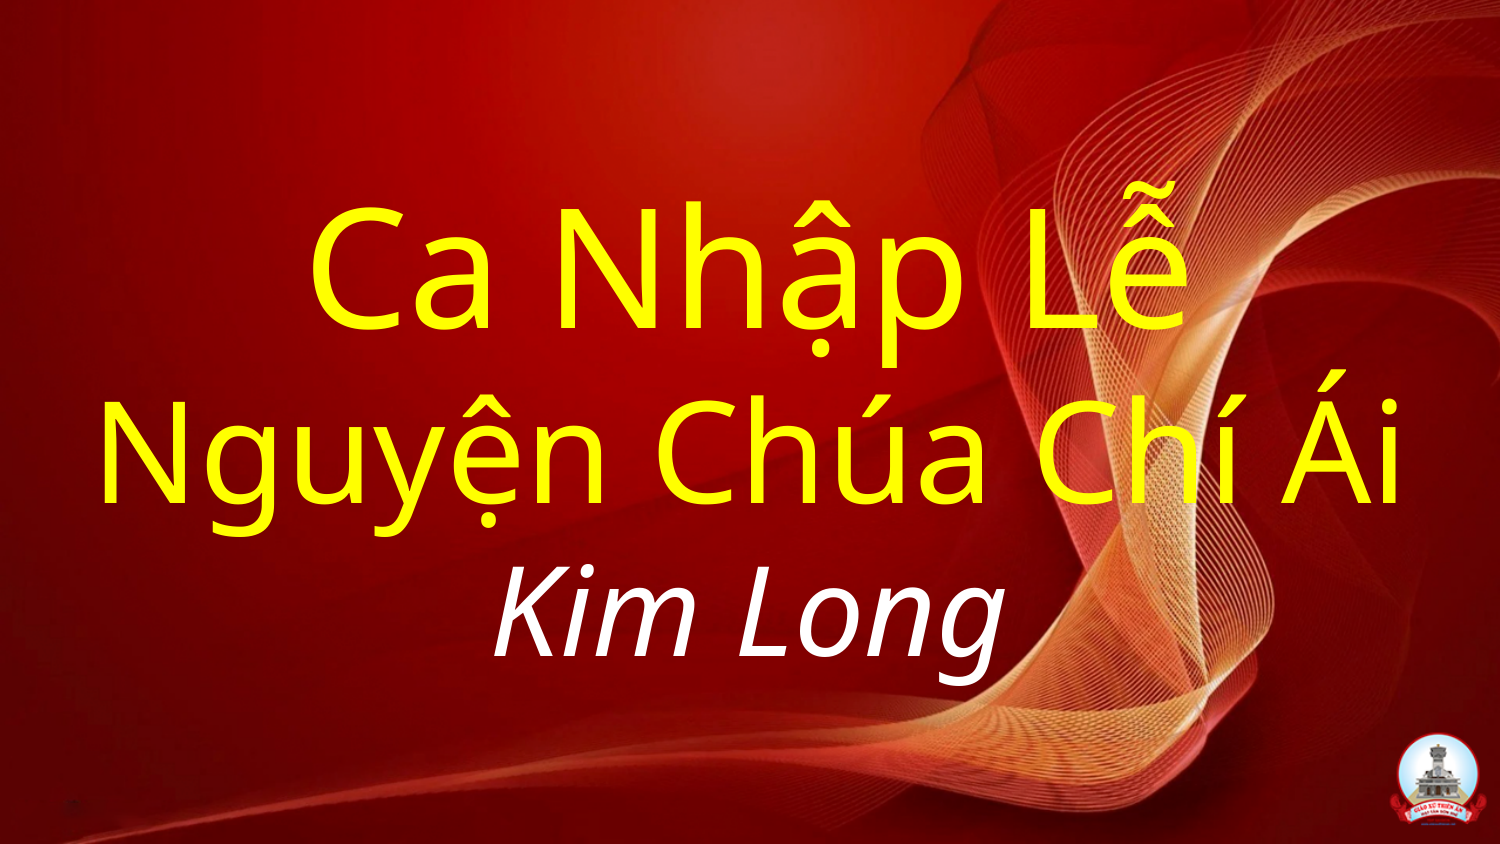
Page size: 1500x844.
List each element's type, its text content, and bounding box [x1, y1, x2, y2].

title Ca Nhập Lễ Nguyện Chúa Chí Ái Kim Long [0, 0, 1500, 844]
